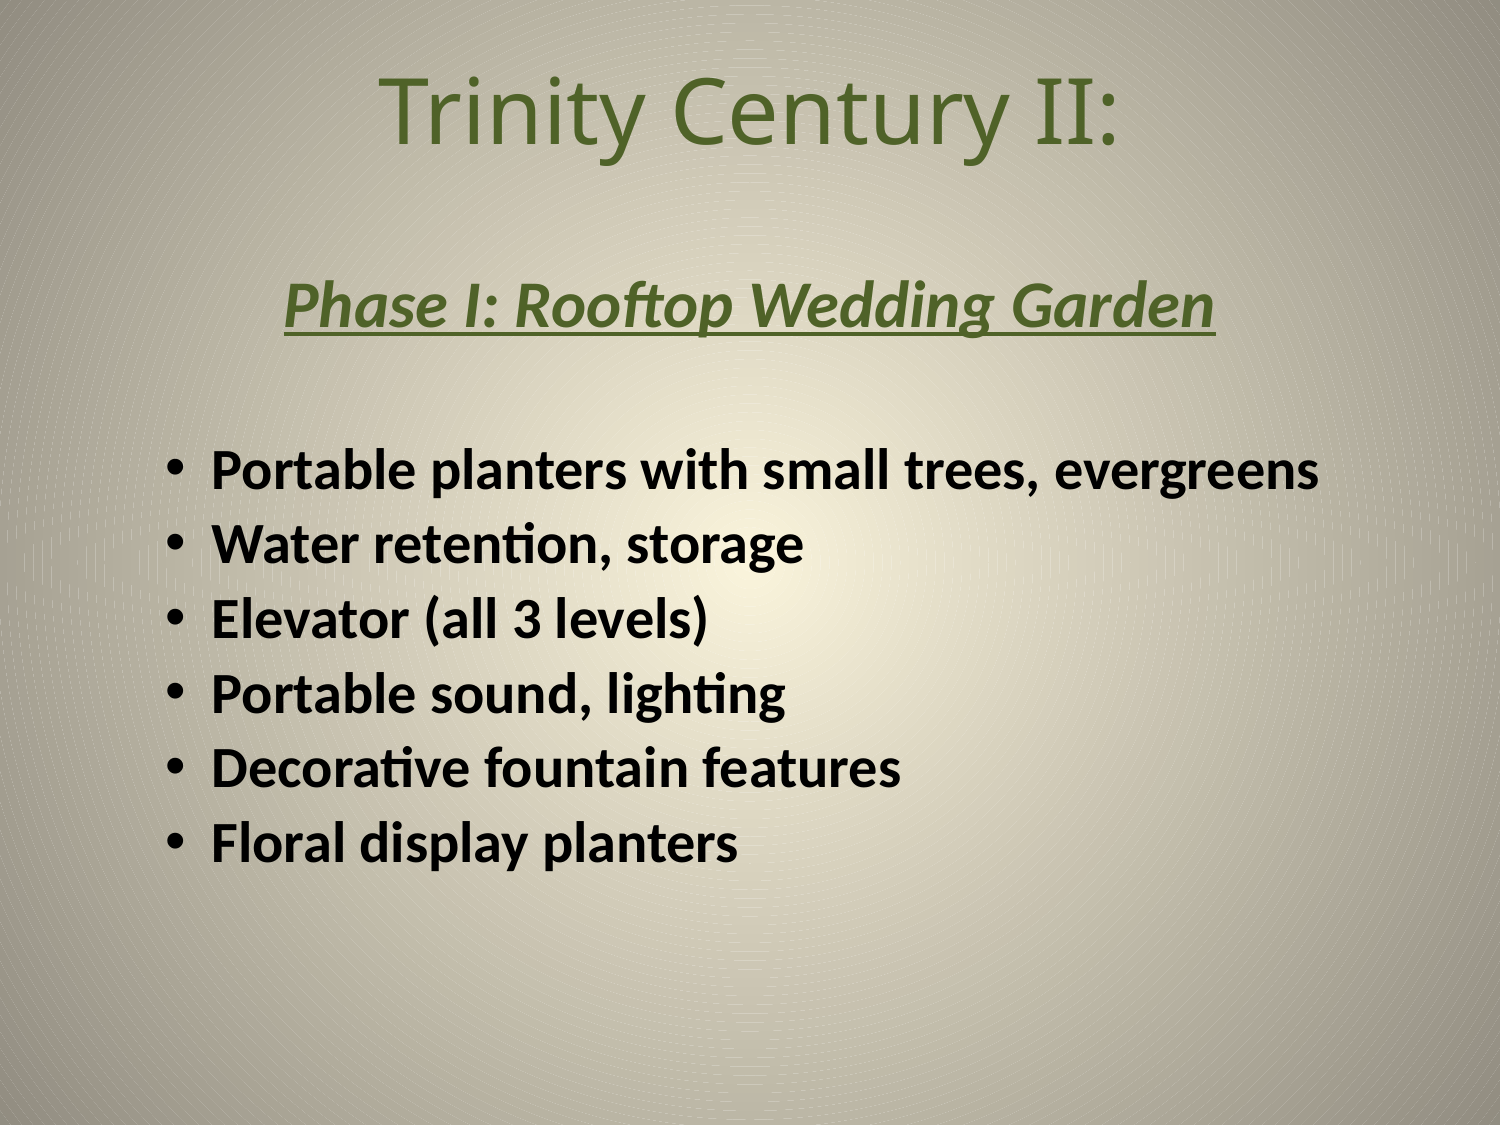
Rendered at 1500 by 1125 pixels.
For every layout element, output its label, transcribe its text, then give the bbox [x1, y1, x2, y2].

title Trinity Century II: [74, 44, 1426, 233]
list Phase I: Rooftop Wedding Garden Portable planters with small trees, evergreens Water retention, storage Elevator (all 3 levels) Portable sound, lighting Decorative fountain features Floral display planters [74, 262, 1426, 1006]
